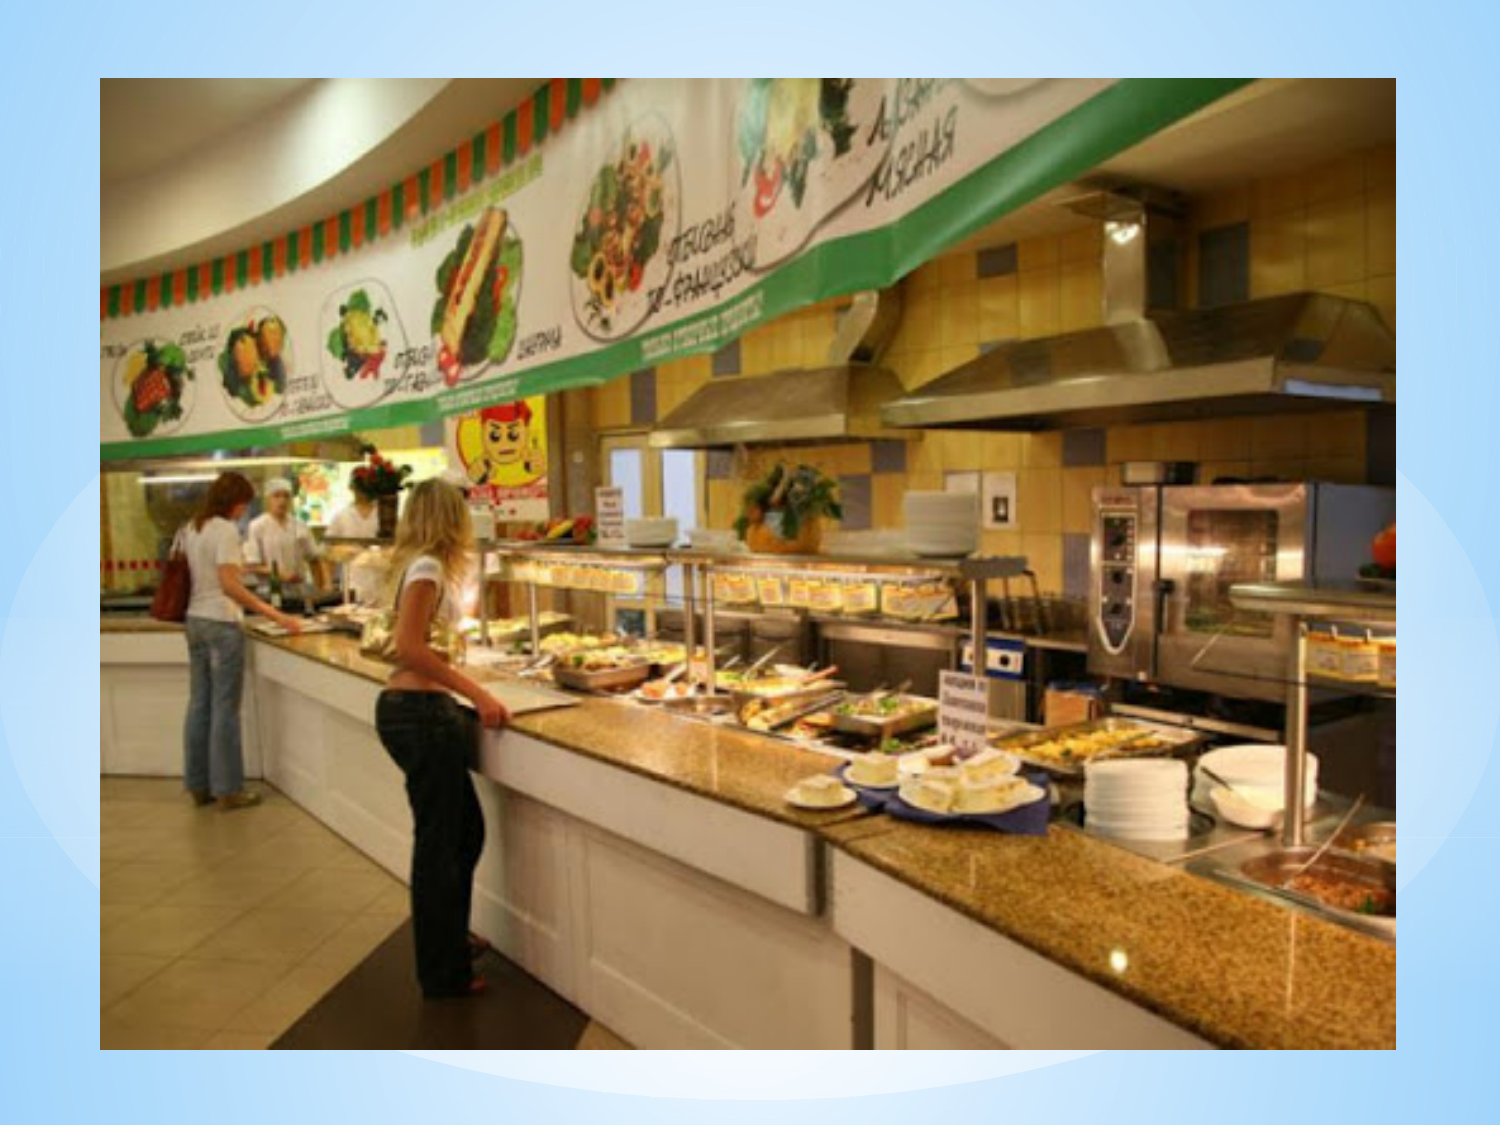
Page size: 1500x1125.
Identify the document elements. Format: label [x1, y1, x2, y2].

list [100, 77, 1396, 1050]
